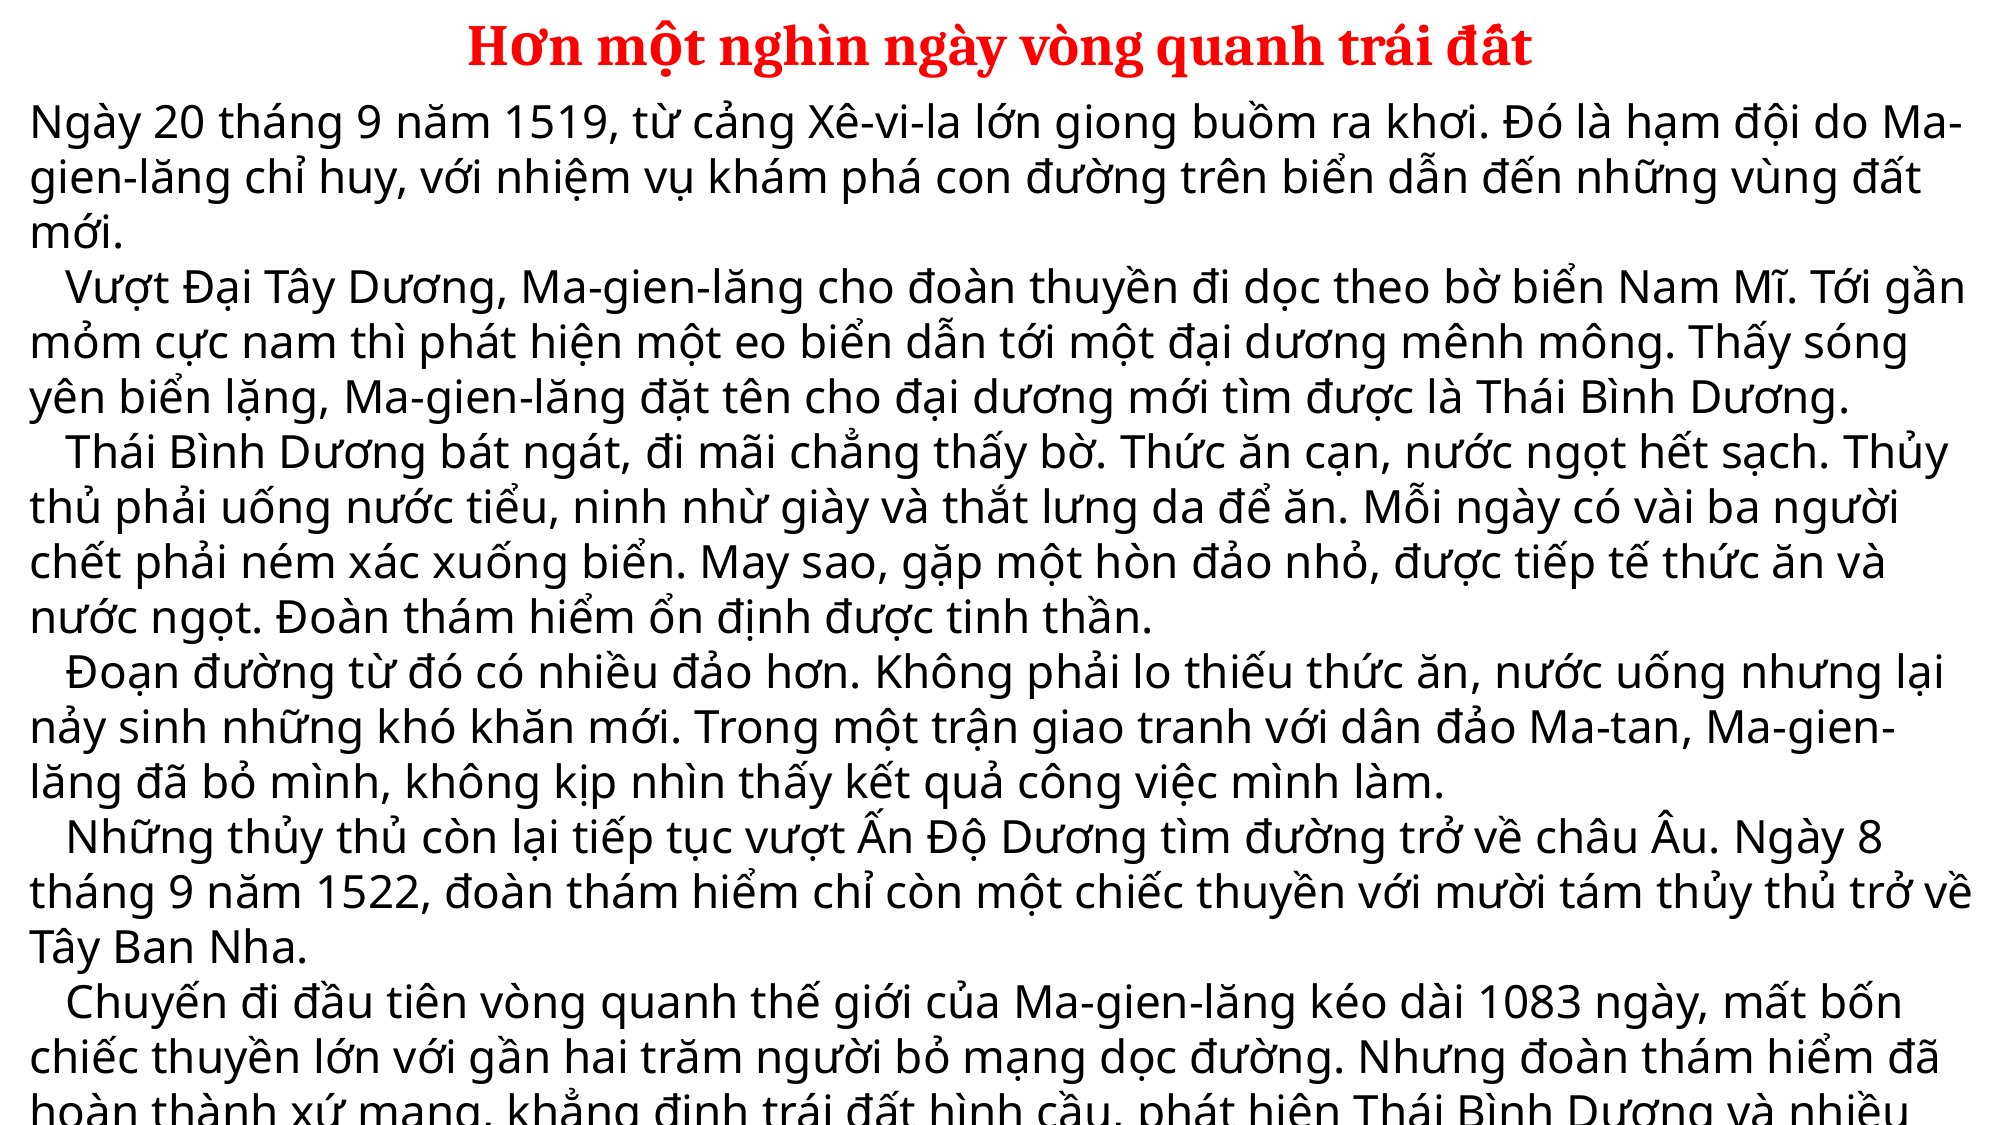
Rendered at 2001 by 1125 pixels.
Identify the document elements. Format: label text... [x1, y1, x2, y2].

text_box Ngày 20 tháng 9 năm 1519, từ cảng Xê-vi-la lớn giong buồm ra khơi. Đó là hạm đội do Ma-gien-lăng chỉ huy, với nhiệm vụ khám phá con đường trên biển dẫn đến những vùng đất mới. Vượt Đại Tây Dương, Ma-gien-lăng cho đoàn thuyền đi dọc theo bờ biển Nam Mĩ. Tới gần mỏm cực nam thì phát hiện một eo biển dẫn tới một đại dương mênh mông. Thấy sóng yên biển lặng, Ma-gien-lăng đặt tên cho đại dương mới tìm được là Thái Bình Dương. Thái Bình Dương bát ngát, đi mãi chẳng thấy bờ. Thức ăn cạn, nước ngọt hết sạch. Thủy thủ phải uống nước tiểu, ninh nhừ giày và thắt lưng da để ăn. Mỗi ngày có vài ba người chết phải ném xác xuống biển. May sao, gặp một hòn đảo nhỏ, được tiếp tế thức ăn và nước ngọt. Đoàn thám hiểm ổn định được tinh thần. Đoạn đường từ đó có nhiều đảo hơn. Không phải lo thiếu thức ăn, nước uống nhưng lại nảy sinh những khó khăn mới. Trong một trận giao tranh với dân đảo Ma-tan, Ma-gien-lăng đã bỏ mình, không kịp nhìn thấy kết quả công việc mình làm. Những thủy thủ còn lại tiếp tục vượt Ấn Độ Dương tìm đường trở về châu Âu. Ngày 8 tháng 9 năm 1522, đoàn thám hiểm chỉ còn một chiếc thuyền với mười tám thủy thủ trở về Tây Ban Nha. Chuyến đi đầu tiên vòng quanh thế giới của Ma-gien-lăng kéo dài 1083 ngày, mất bốn chiếc thuyền lớn với gần hai trăm người bỏ mạng dọc đường. Nhưng đoàn thám hiểm đã hoàn thành xứ mạng, khẳng định trái đất hình cầu, phát hiện Thái Bình Dương và nhiều vùng đất mới. Theo TRẦN DIỆU TẤN và ĐỖ THÁI [15, 85, 2000, 1125]
text_box Hơn một nghìn ngày vòng quanh trái đất [0, 0, 2000, 85]
